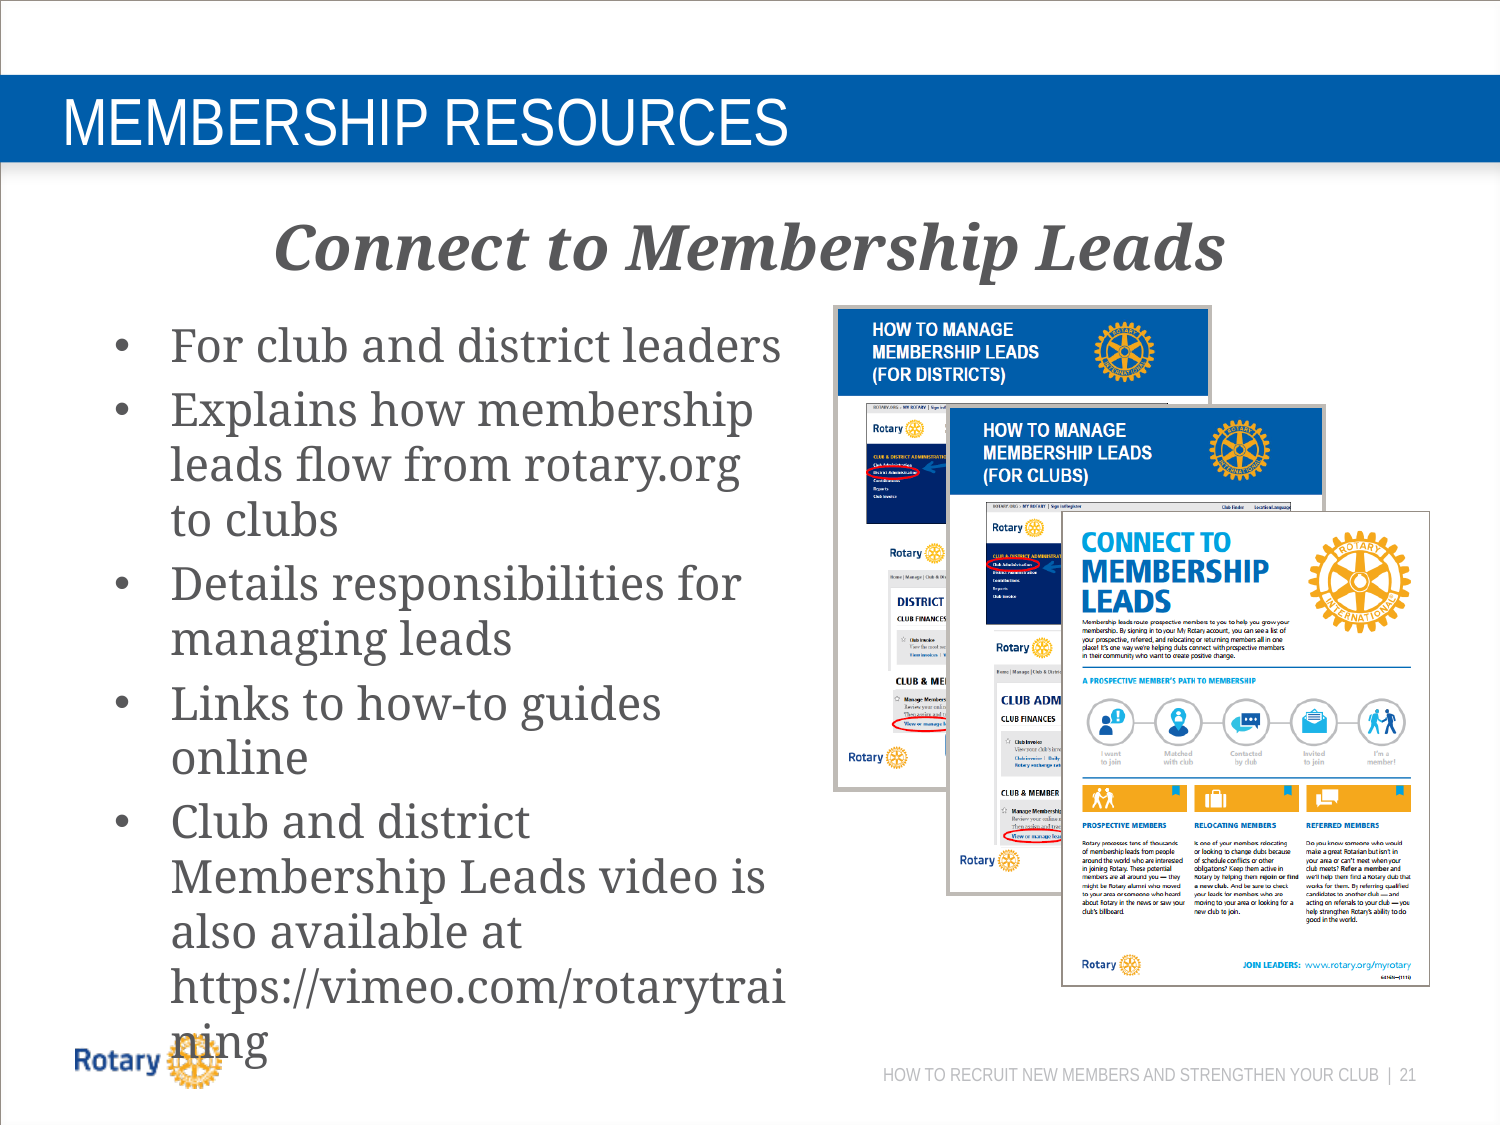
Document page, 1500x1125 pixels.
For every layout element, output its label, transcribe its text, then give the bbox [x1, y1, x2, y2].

picture [75, 1033, 222, 1089]
title MEMBERSHIP RESOURCES [62, 75, 1500, 163]
list Connect to Membership Leads [75, 200, 1425, 943]
text_box For club and district leaders Explains how membership leads flow from rotary.org to clubs Details responsibilities for managing leads Links to how-to guides online Club and district Membership Leads video is also available at https://vimeo.com/rotarytraining [99, 309, 808, 1000]
picture [837, 309, 1429, 986]
